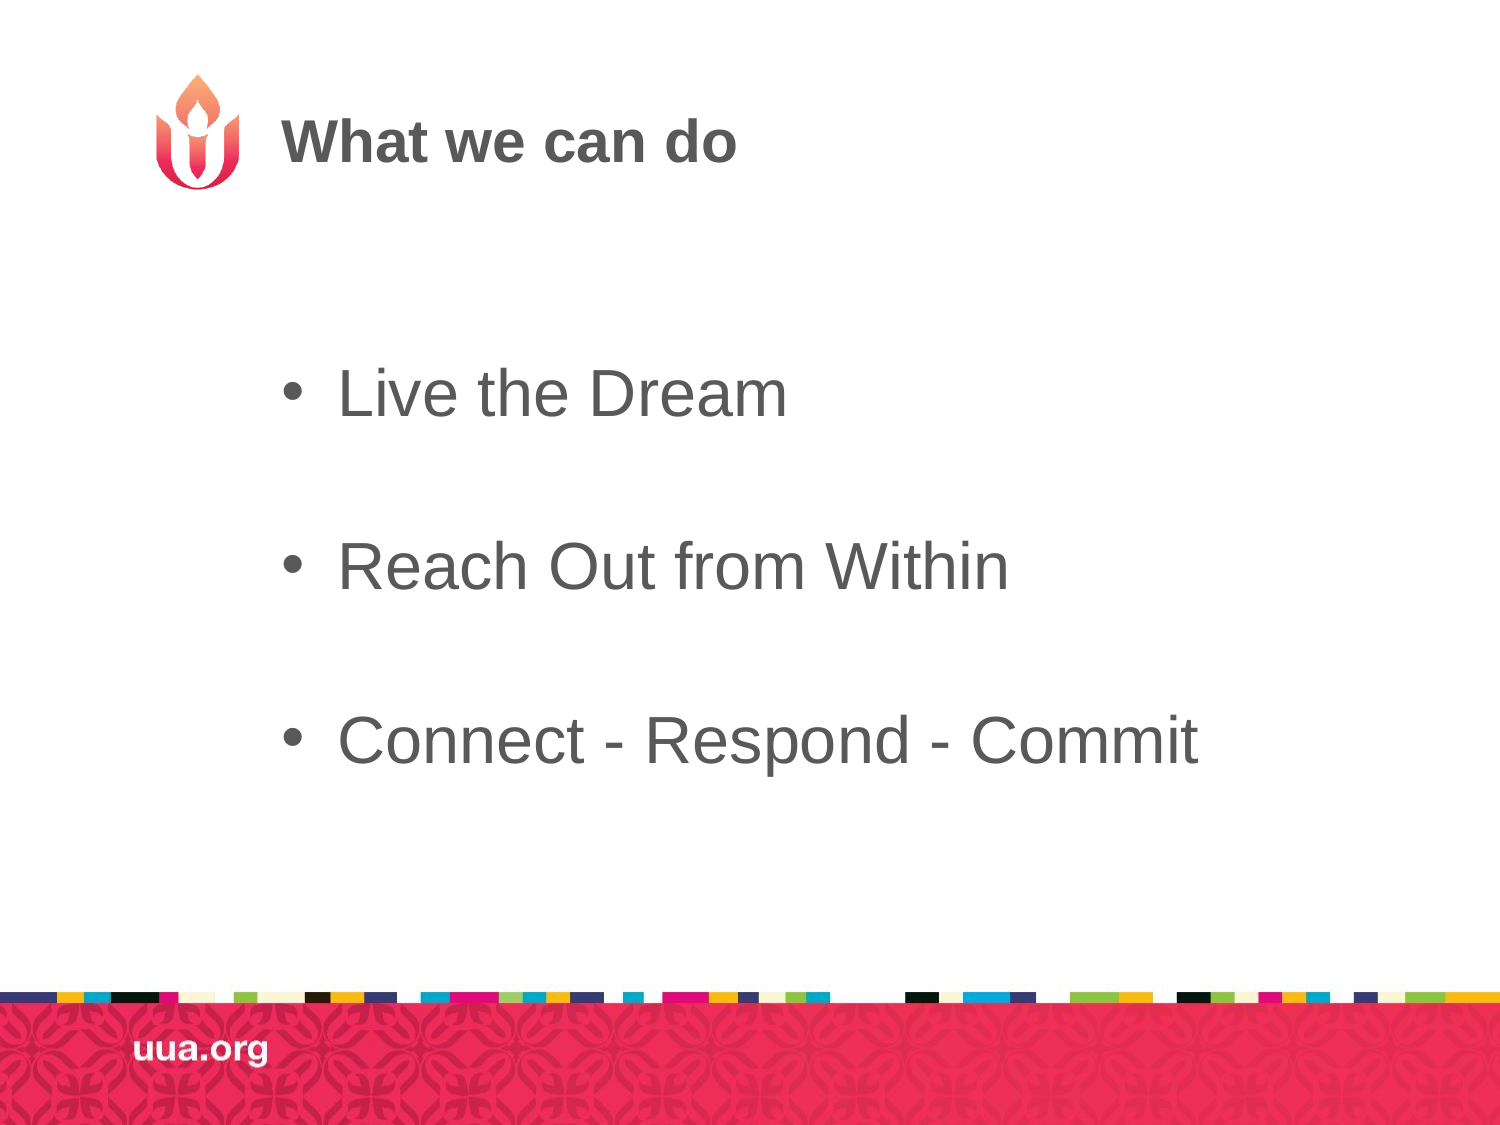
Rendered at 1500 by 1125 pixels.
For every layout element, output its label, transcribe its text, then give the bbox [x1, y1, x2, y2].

picture [0, 984, 1500, 1125]
picture [148, 65, 247, 201]
title What we can do [258, 45, 1425, 233]
list Live the Dream Reach Out from Within Connect - Respond - Commit [258, 262, 1425, 949]
